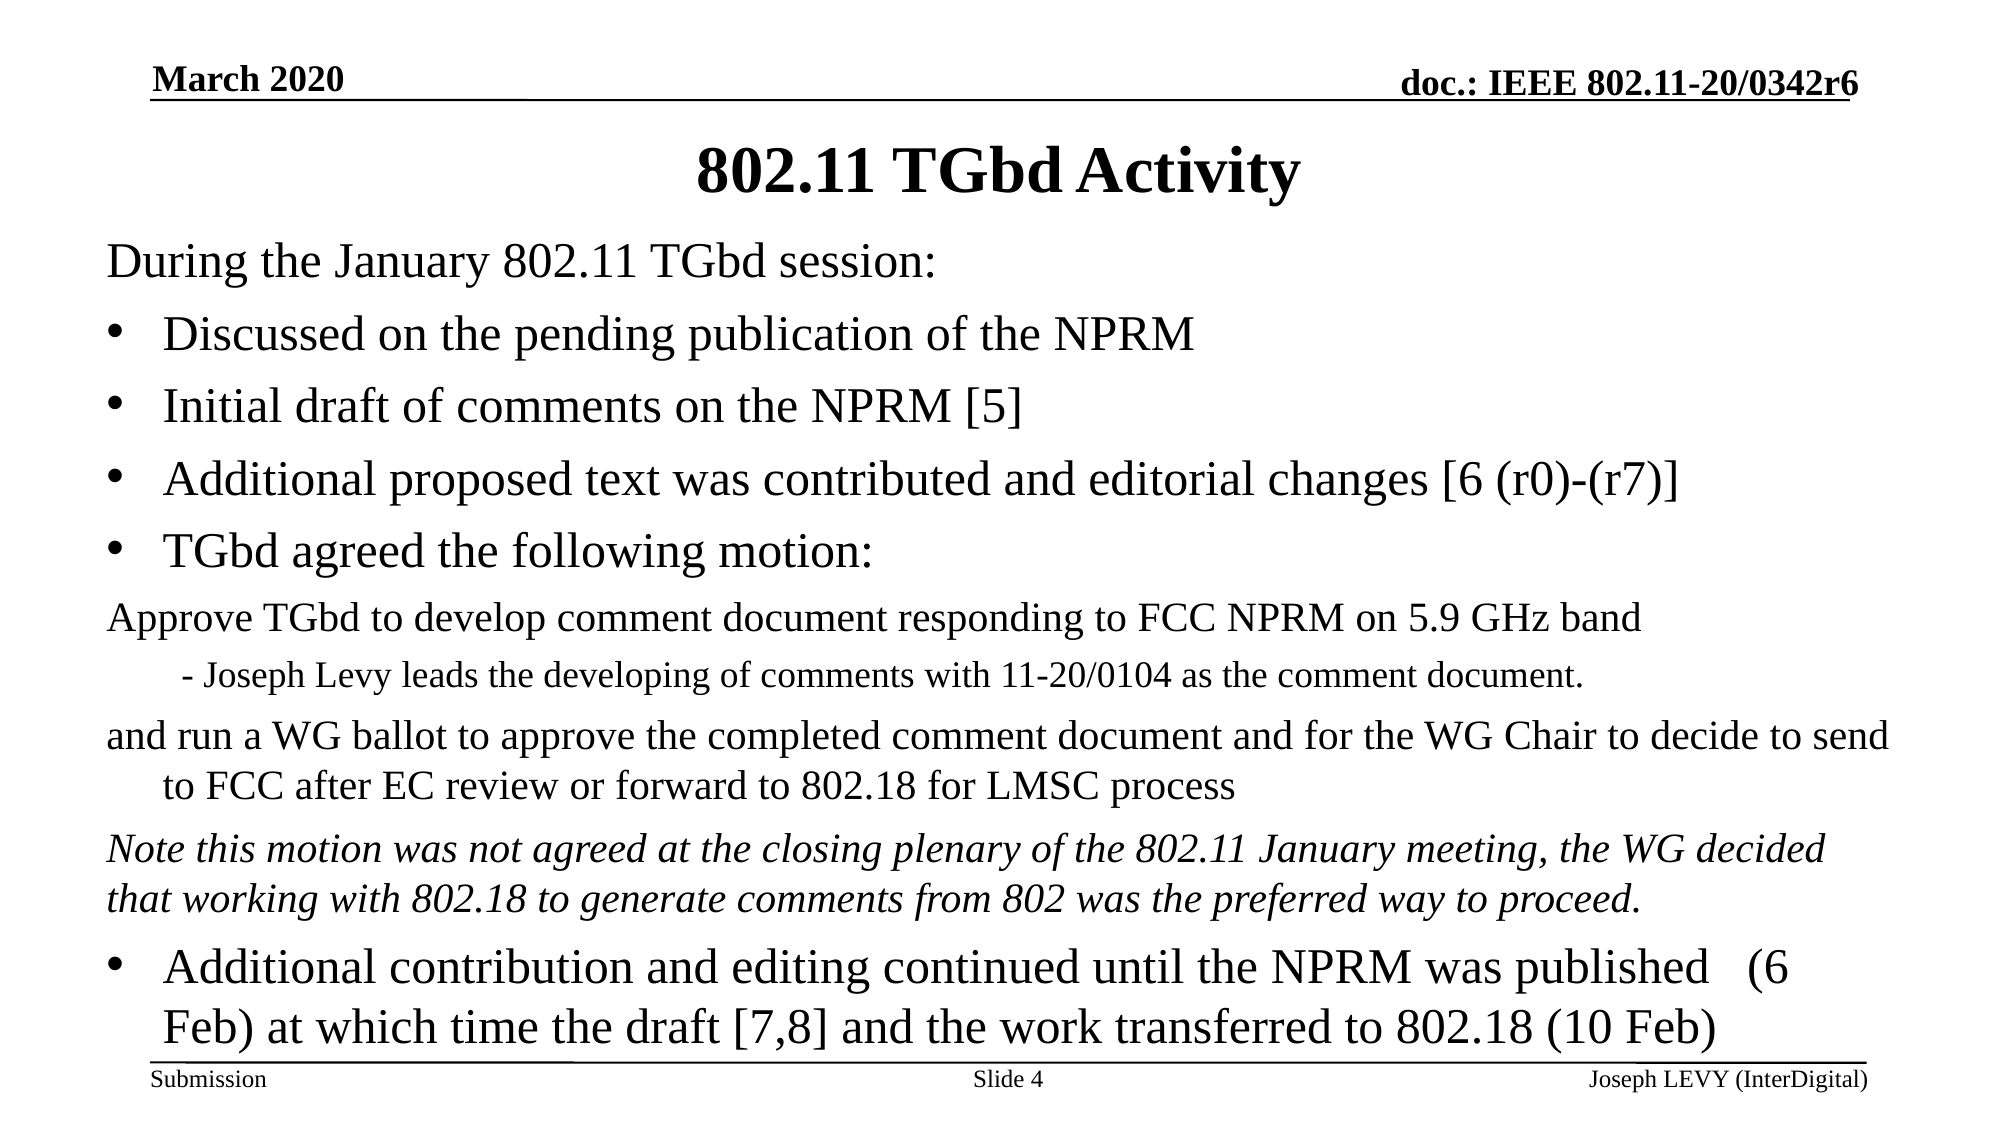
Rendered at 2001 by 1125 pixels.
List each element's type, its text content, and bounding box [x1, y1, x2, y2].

footer Joseph LEVY (InterDigital) [1171, 1061, 1869, 1093]
list During the January 802.11 TGbd session: Discussed on the pending publication of the NPRM Initial draft of comments on the NPRM [5] Additional proposed text was contributed and editorial changes [6 (r0)-(r7)] TGbd agreed the following motion: Approve TGbd to develop comment document responding to FCC NPRM on 5.9 GHz band - Joseph Levy leads the developing of comments with 11-20/0104 as the comment document. and run a WG ballot to approve the completed comment document and for the WG Chair to decide to send to FCC after EC review or forward to 802.18 for LMSC process Note this motion was not agreed at the closing plenary of the 802.11 January meeting, the WG decided that working with 802.18 to generate comments from 802 was the preferred way to proceed. Additional contribution and editing continued until the NPRM was published (6 Feb) at which time the draft [7,8] and the work transferred to 802.18 (10 Feb) [91, 219, 1909, 1061]
slide_number Slide 4 [950, 1061, 1067, 1123]
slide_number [152, 54, 563, 100]
title 802.11 TGbd Activity [149, 112, 1850, 219]
